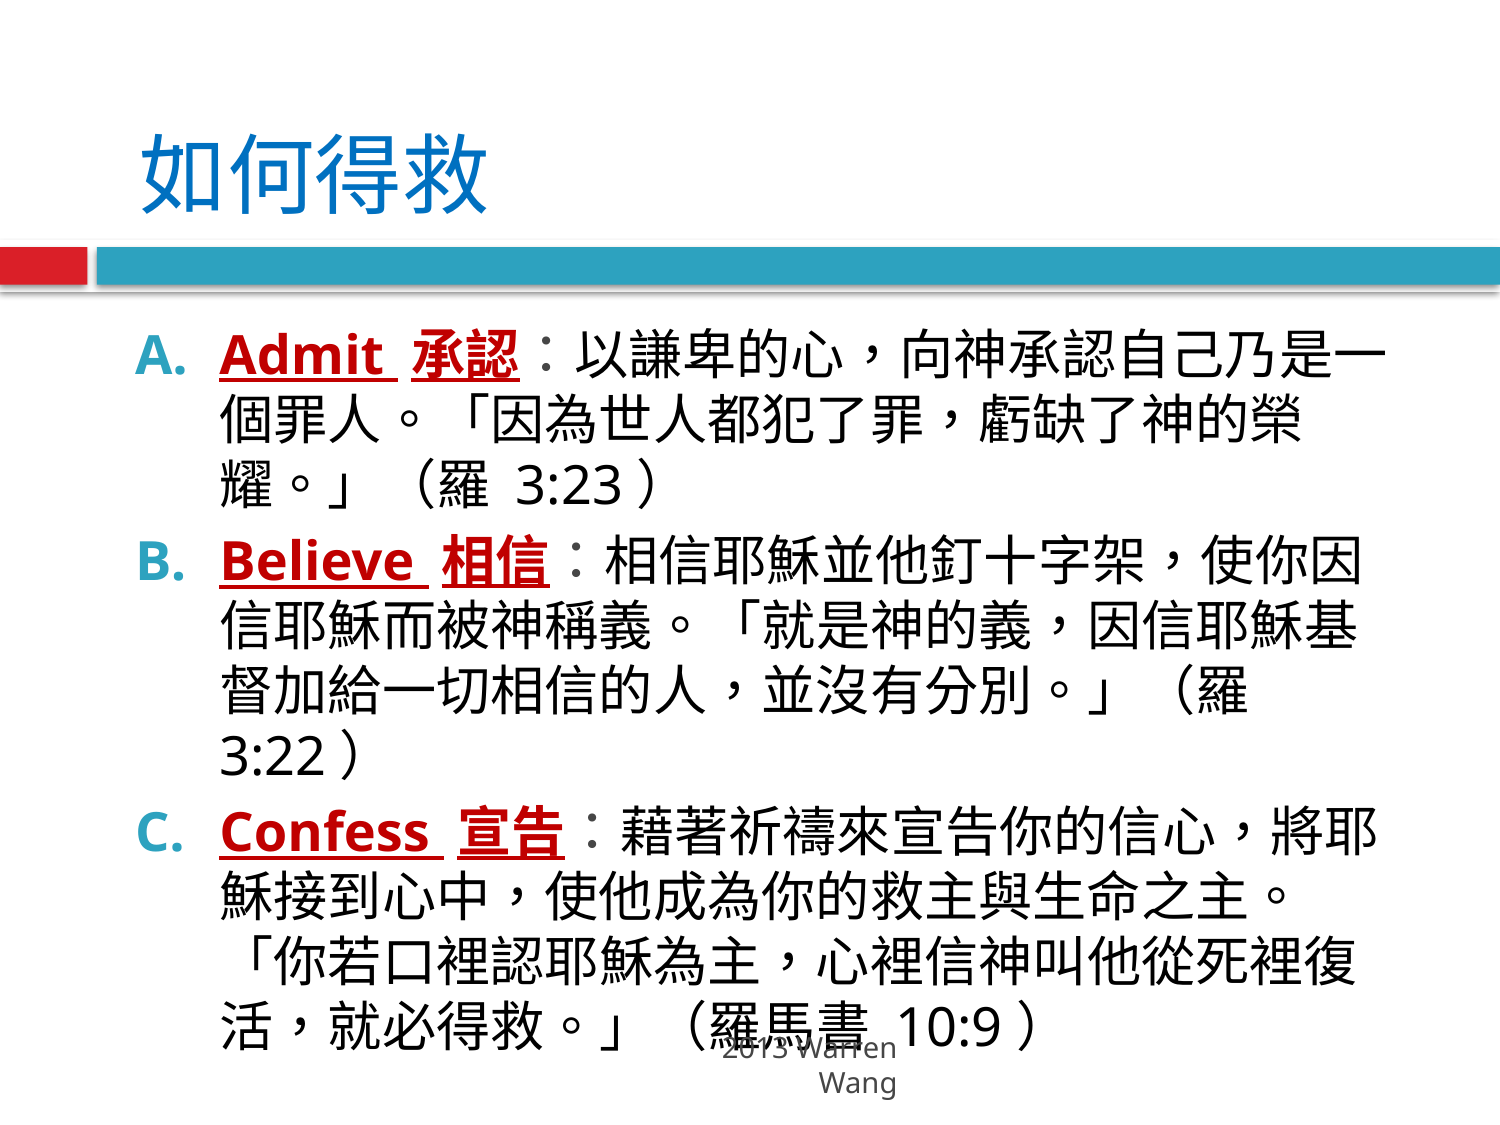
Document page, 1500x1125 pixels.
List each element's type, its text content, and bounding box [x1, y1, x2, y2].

list Admit 承認：以謙卑的心，向神承認自己乃是一個罪人。「因為世人都犯了罪，虧缺了神的榮耀。」（羅 3:23） Believe 相信：相信耶穌並他釘十字架，使你因信耶穌而被神稱義。「就是神的義，因信耶穌基督加給一切相信的人，並沒有分別。」（羅 3:22） Confess 宣告：藉著祈禱來宣告你的信心，將耶穌接到心中，使他成為你的救主與生命之主。「你若口裡認耶穌為主，心裡信神叫他從死裡復活，就必得救。」（羅馬書 10:9） [74, 312, 1426, 1063]
footer 2013 Warren Wang [624, 1037, 913, 1092]
text_box 如何得救 [125, 112, 1275, 233]
